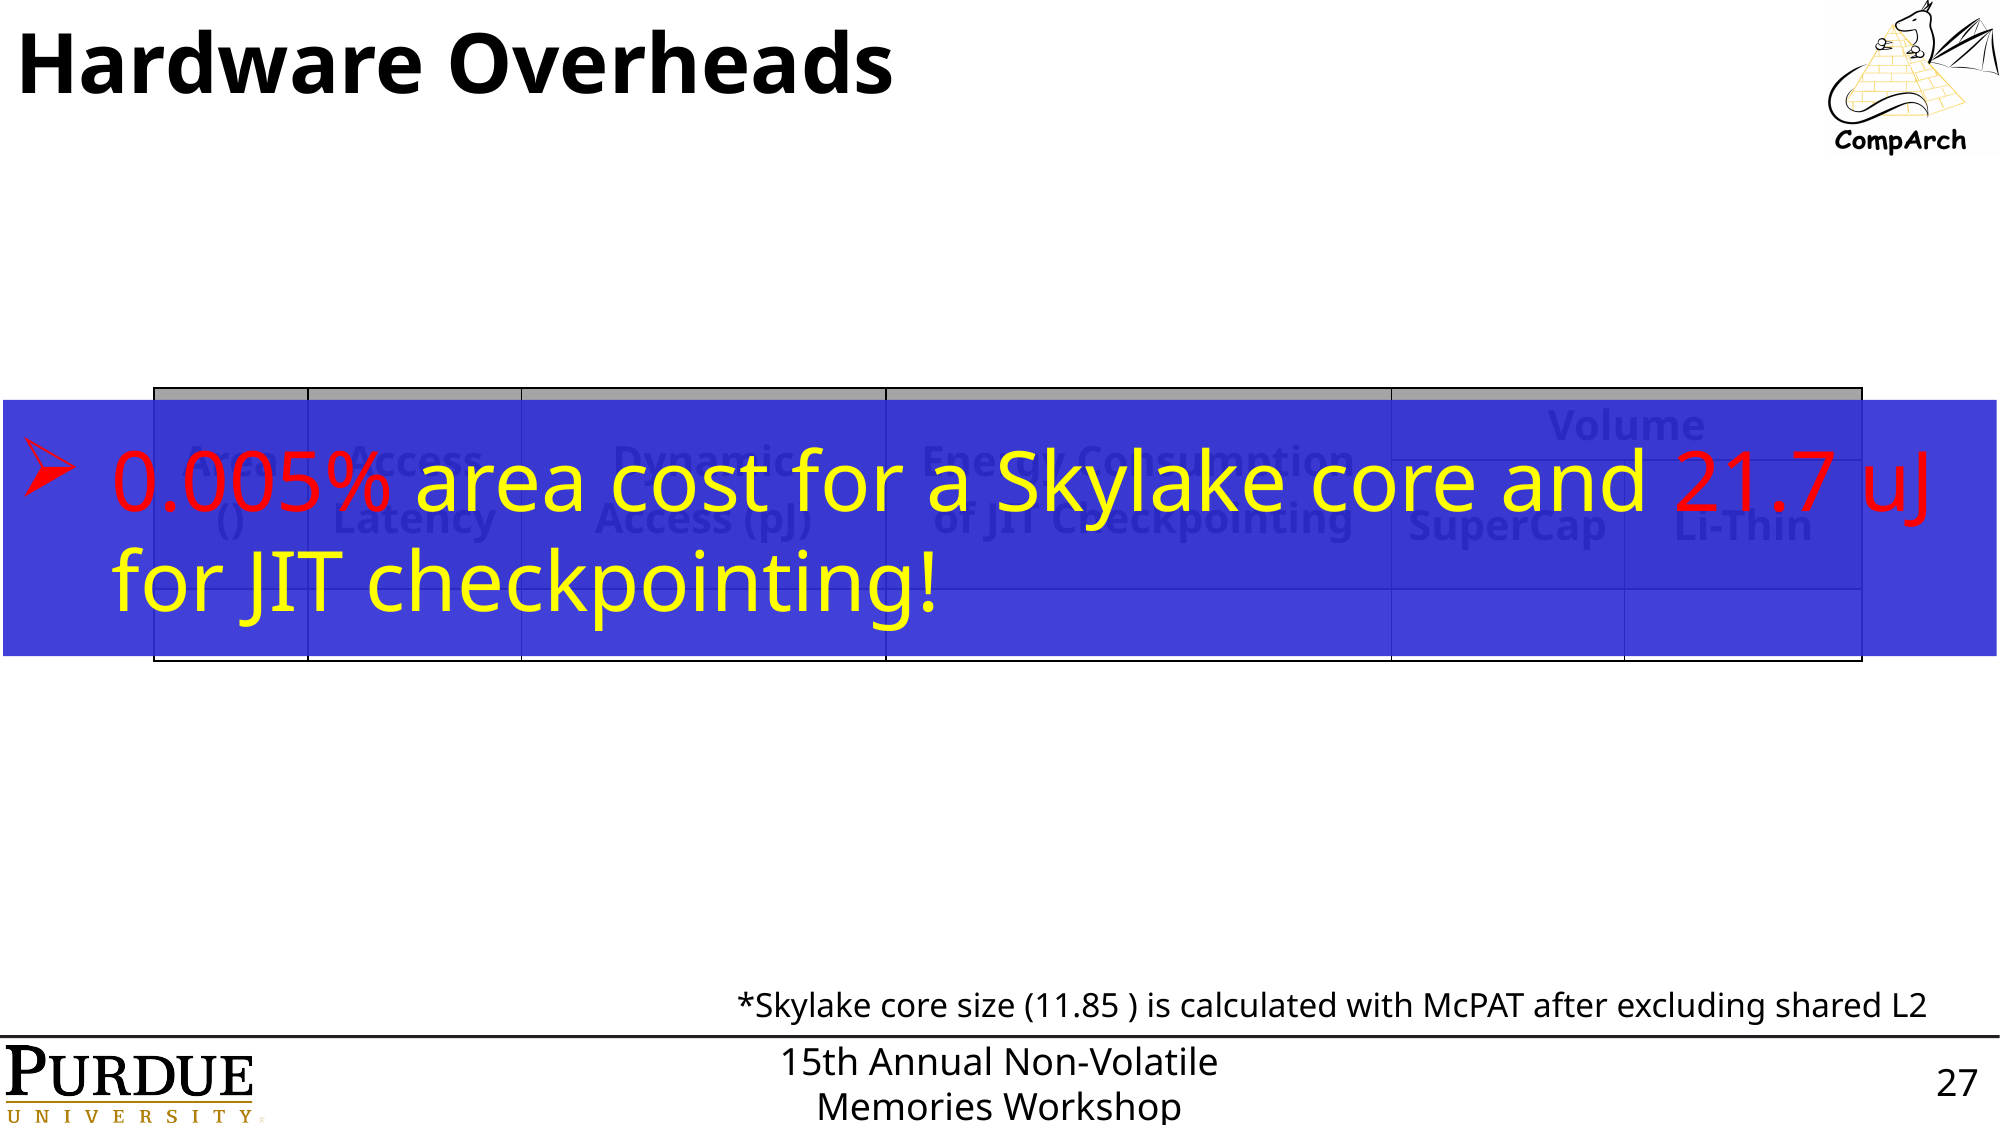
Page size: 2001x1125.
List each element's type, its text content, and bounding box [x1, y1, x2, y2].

text_box Hardware Overheads [0, 0, 1000, 121]
picture [5, 1045, 265, 1123]
picture [1827, 0, 2000, 156]
slide_number 27 [1544, 1054, 1995, 1115]
text_box 0.005% area cost for a Skylake core and 21.7 uJ for JIT checkpointing! [2, 399, 1998, 657]
